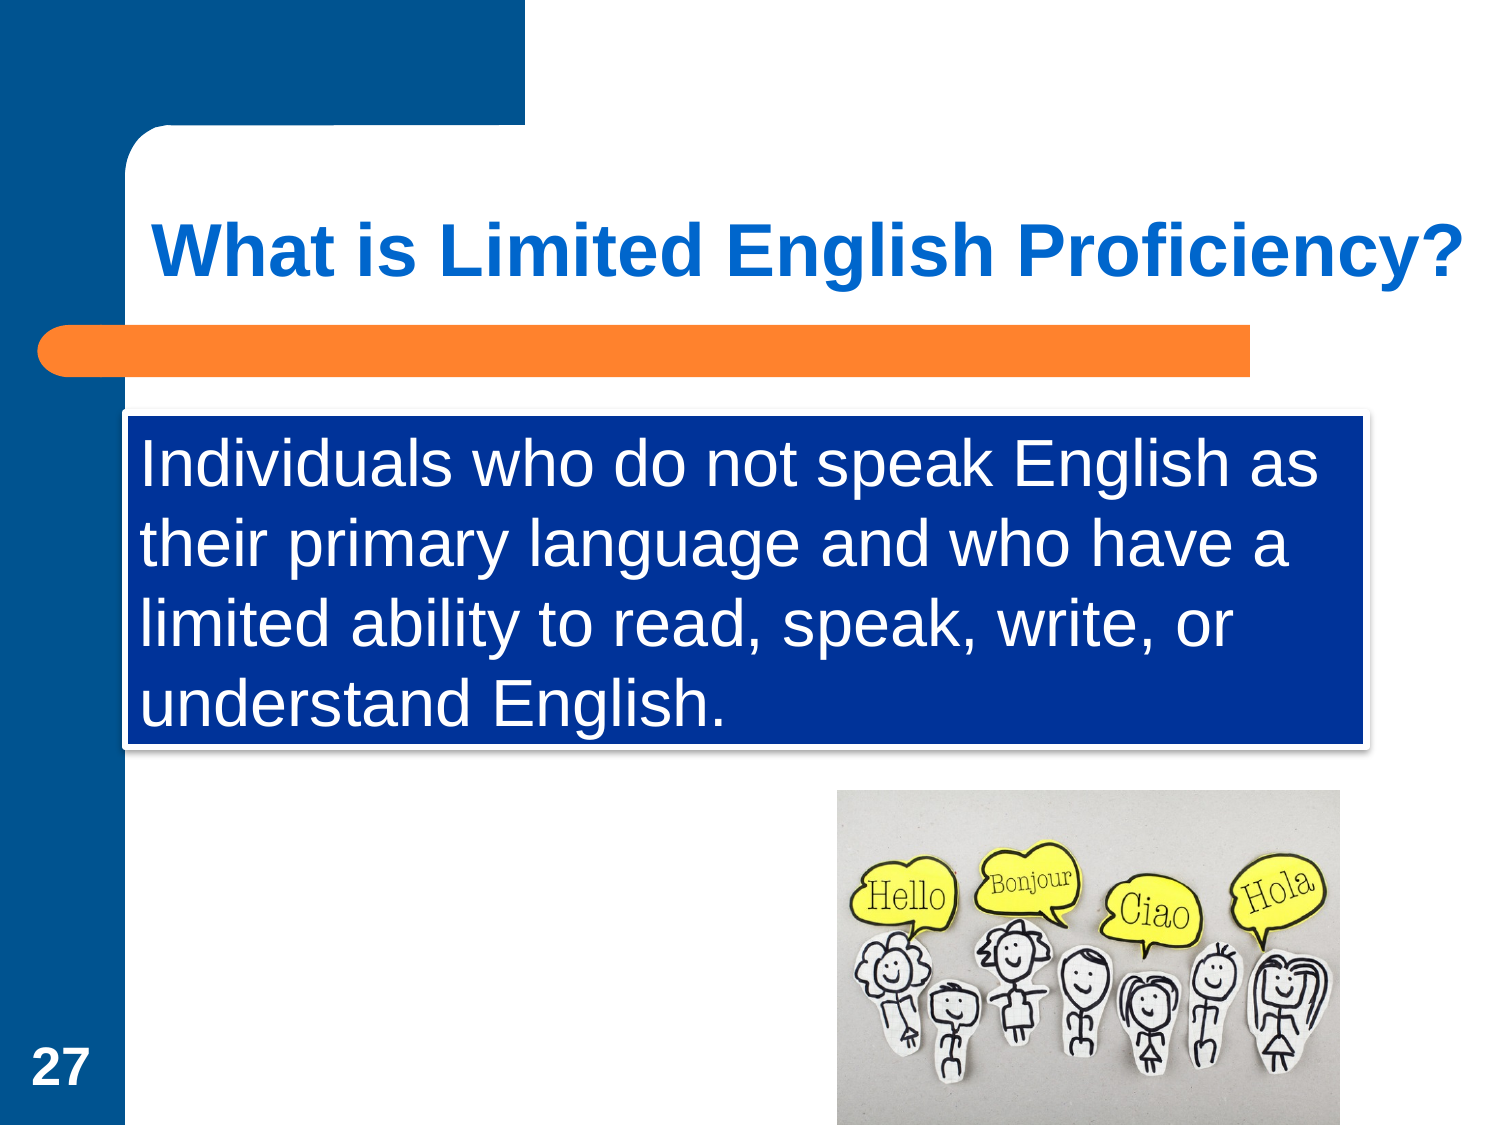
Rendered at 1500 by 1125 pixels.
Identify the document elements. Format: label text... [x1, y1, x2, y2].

text_box Individuals who do not speak English as their primary language and who have a limited ability to read, speak, write, or understand English. [122, 409, 1370, 750]
text_box What is Limited English Proficiency? [124, 124, 1500, 313]
slide_number 27 [13, 1023, 111, 1105]
picture [837, 789, 1340, 1125]
